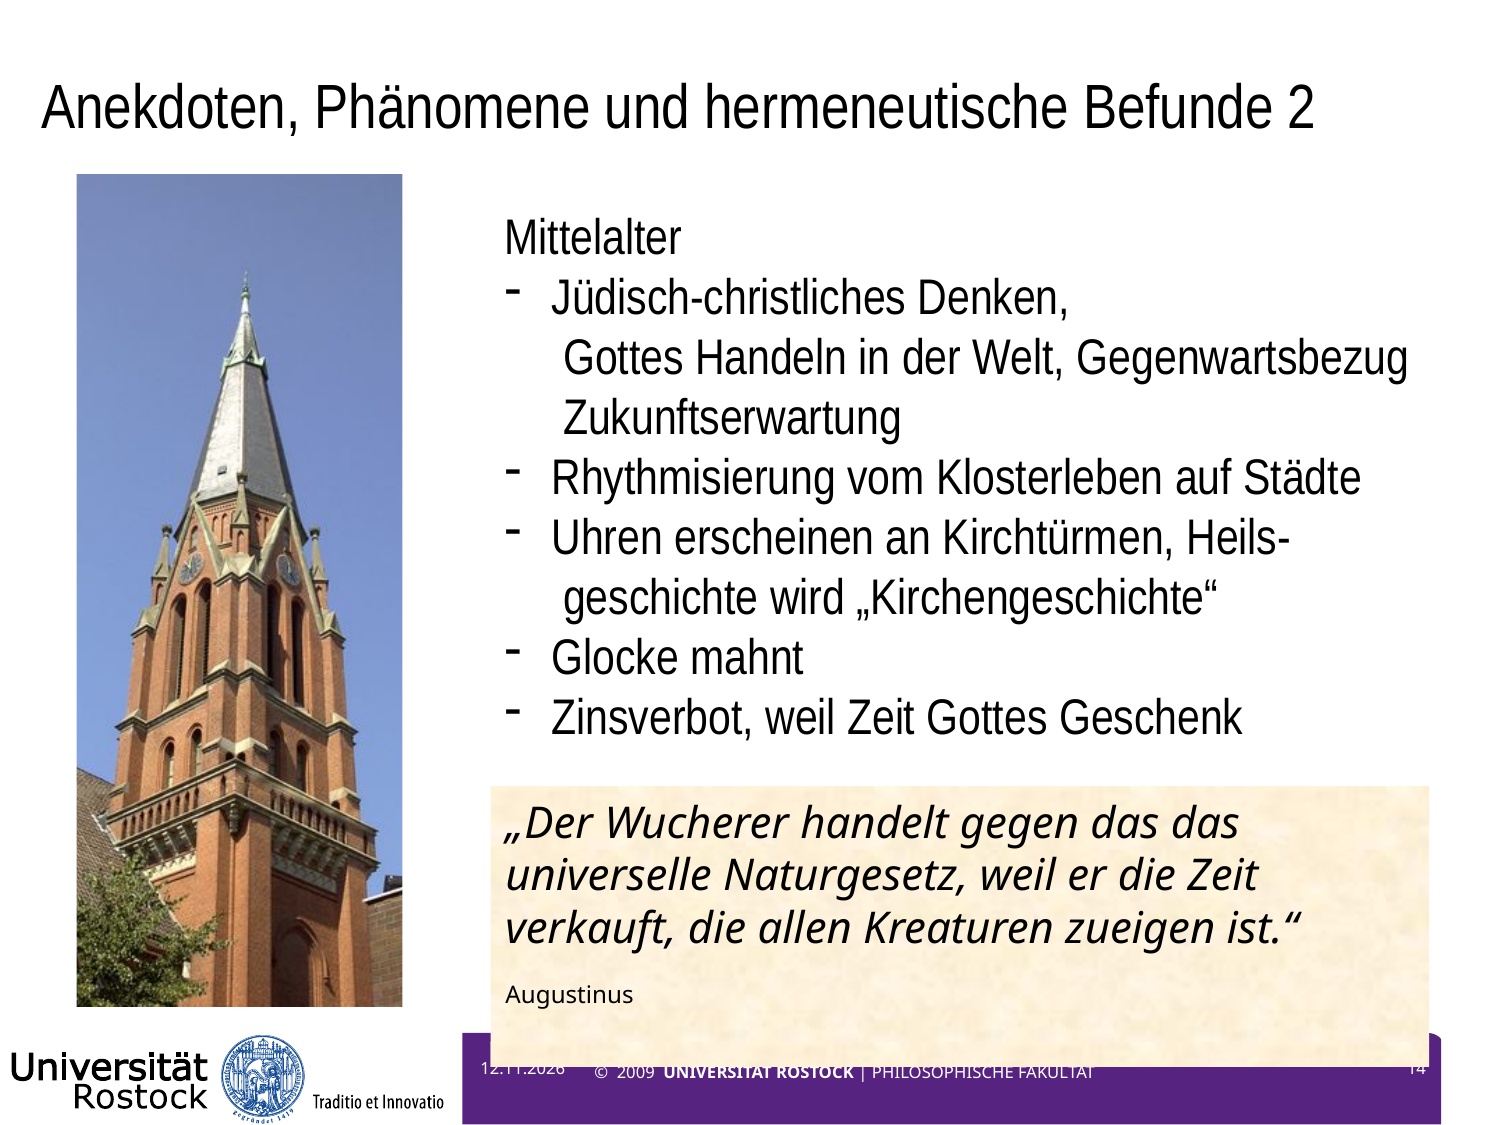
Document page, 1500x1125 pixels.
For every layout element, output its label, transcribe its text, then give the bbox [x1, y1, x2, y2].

slide_number 14 [1360, 1051, 1442, 1096]
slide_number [480, 1051, 594, 1096]
picture [76, 173, 403, 1008]
text_box Mittelalter Jüdisch-christliches Denken, Gottes Handeln in der Welt, Gegenwartsbezug Zukunftserwartung Rhythmisierung vom Klosterleben auf Städte Uhren erscheinen an Kirchtürmen, Heils- geschichte wird „Kirchengeschichte“ Glocke mahnt Zinsverbot, weil Zeit Gottes Geschenk [489, 196, 1453, 752]
list Anekdoten, Phänomene und hermeneutische Befunde 2 [41, 66, 1406, 127]
text_box „Der Wucherer handelt gegen das das universelle Naturgesetz, weil er die Zeit verkauft, die allen Kreaturen zueigen ist.“ Augustinus [490, 786, 1430, 1067]
footer © 2009 UNIVERSITÄT ROSTOCK | Philosophische Fakultät [594, 1067, 1360, 1096]
